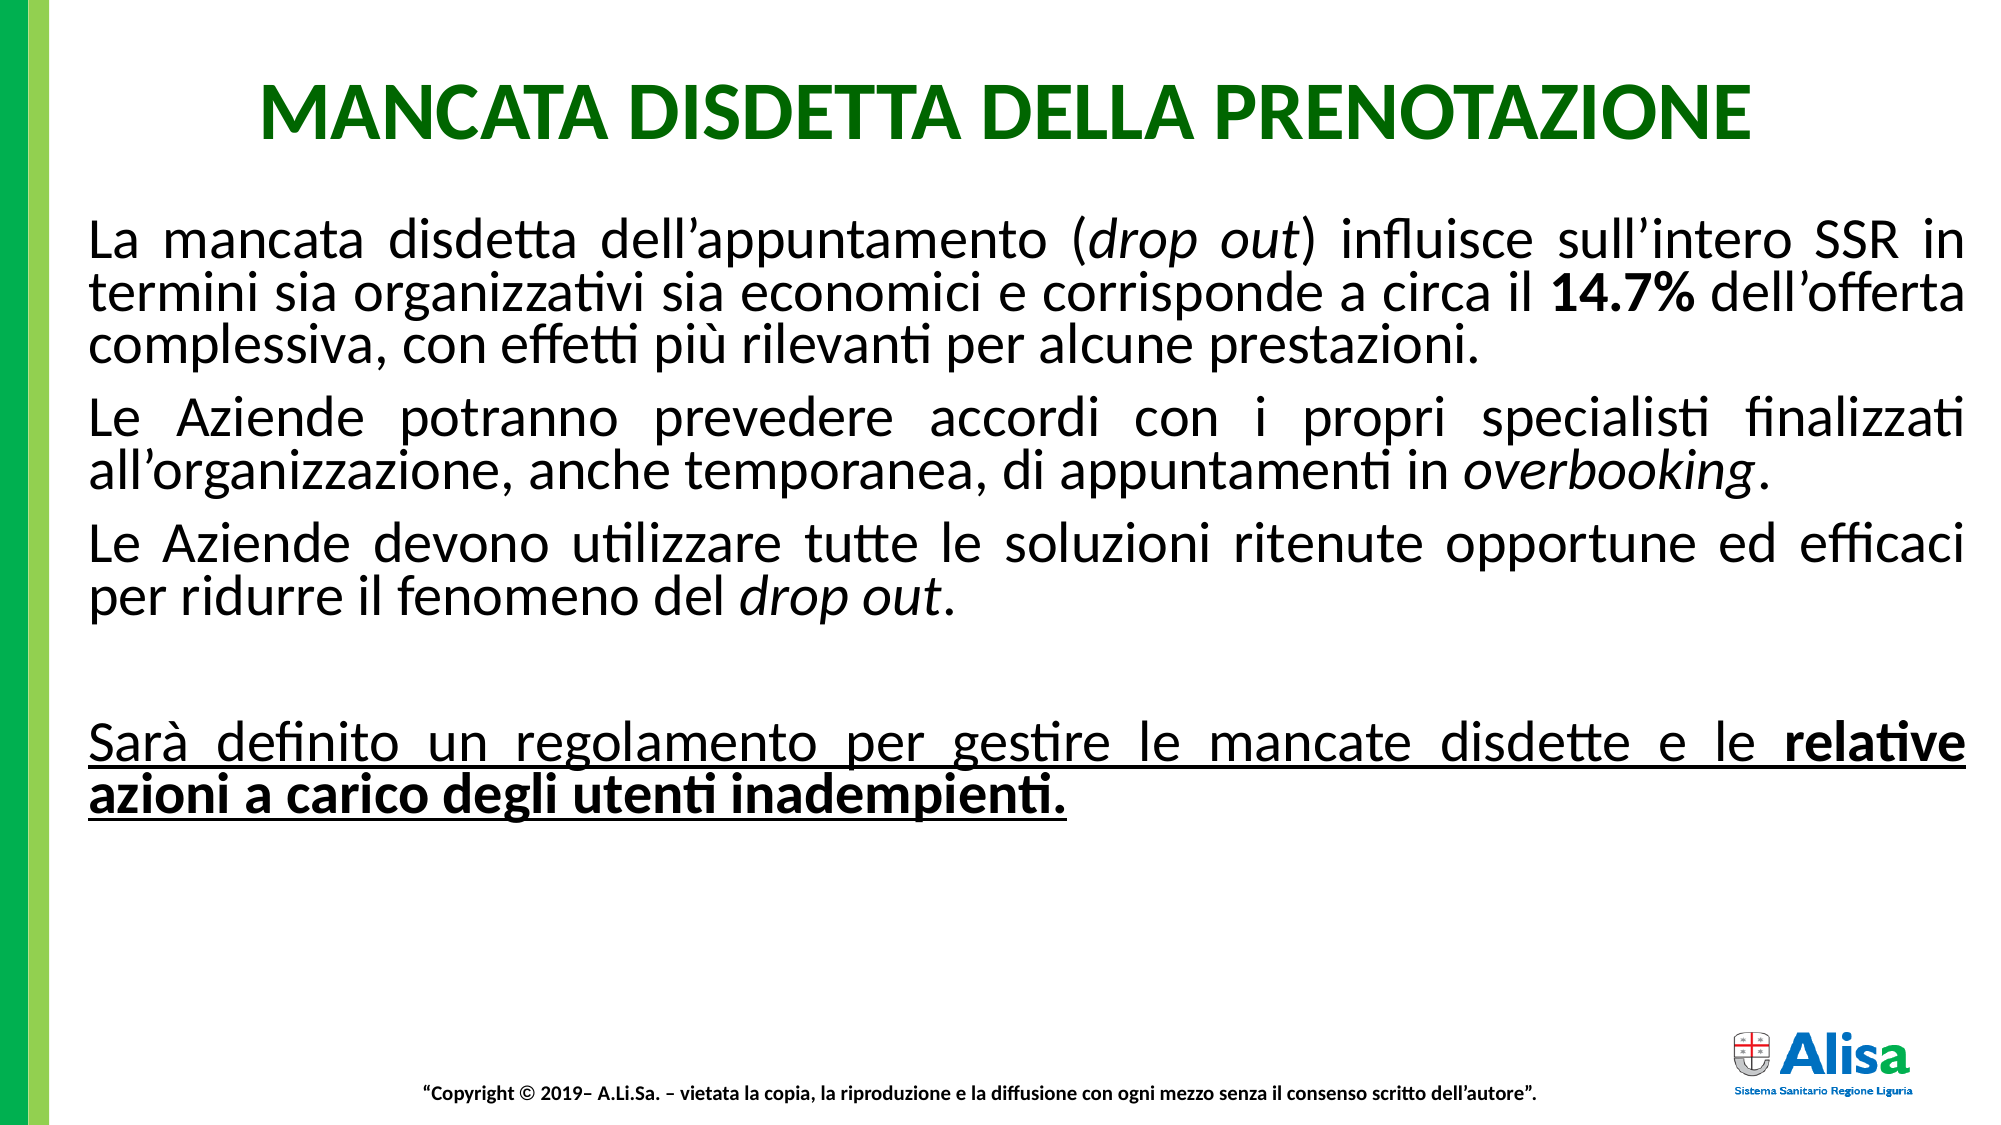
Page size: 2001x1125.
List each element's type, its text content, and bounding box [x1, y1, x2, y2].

picture [1722, 1076, 1927, 1109]
title MANCATA DISDETTA DELLA PRENOTAZIONE [143, 24, 1869, 209]
list La mancata disdetta dell’appuntamento (drop out) influisce sull’intero SSR in termini sia organizzativi sia economici e corrisponde a circa il 14.7% dell’offerta complessiva, con effetti più rilevanti per alcune prestazioni. Le Aziende potranno prevedere accordi con i propri specialisti finalizzati all’organizzazione, anche temporanea, di appuntamenti in overbooking. Le Aziende devono utilizzare tutte le soluzioni ritenute opportune ed efficaci per ridurre il fenomeno del drop out. Sarà definito un regolamento per gestire le mancate disdette e le relative azioni a carico degli utenti inadempienti. [73, 209, 1982, 1076]
